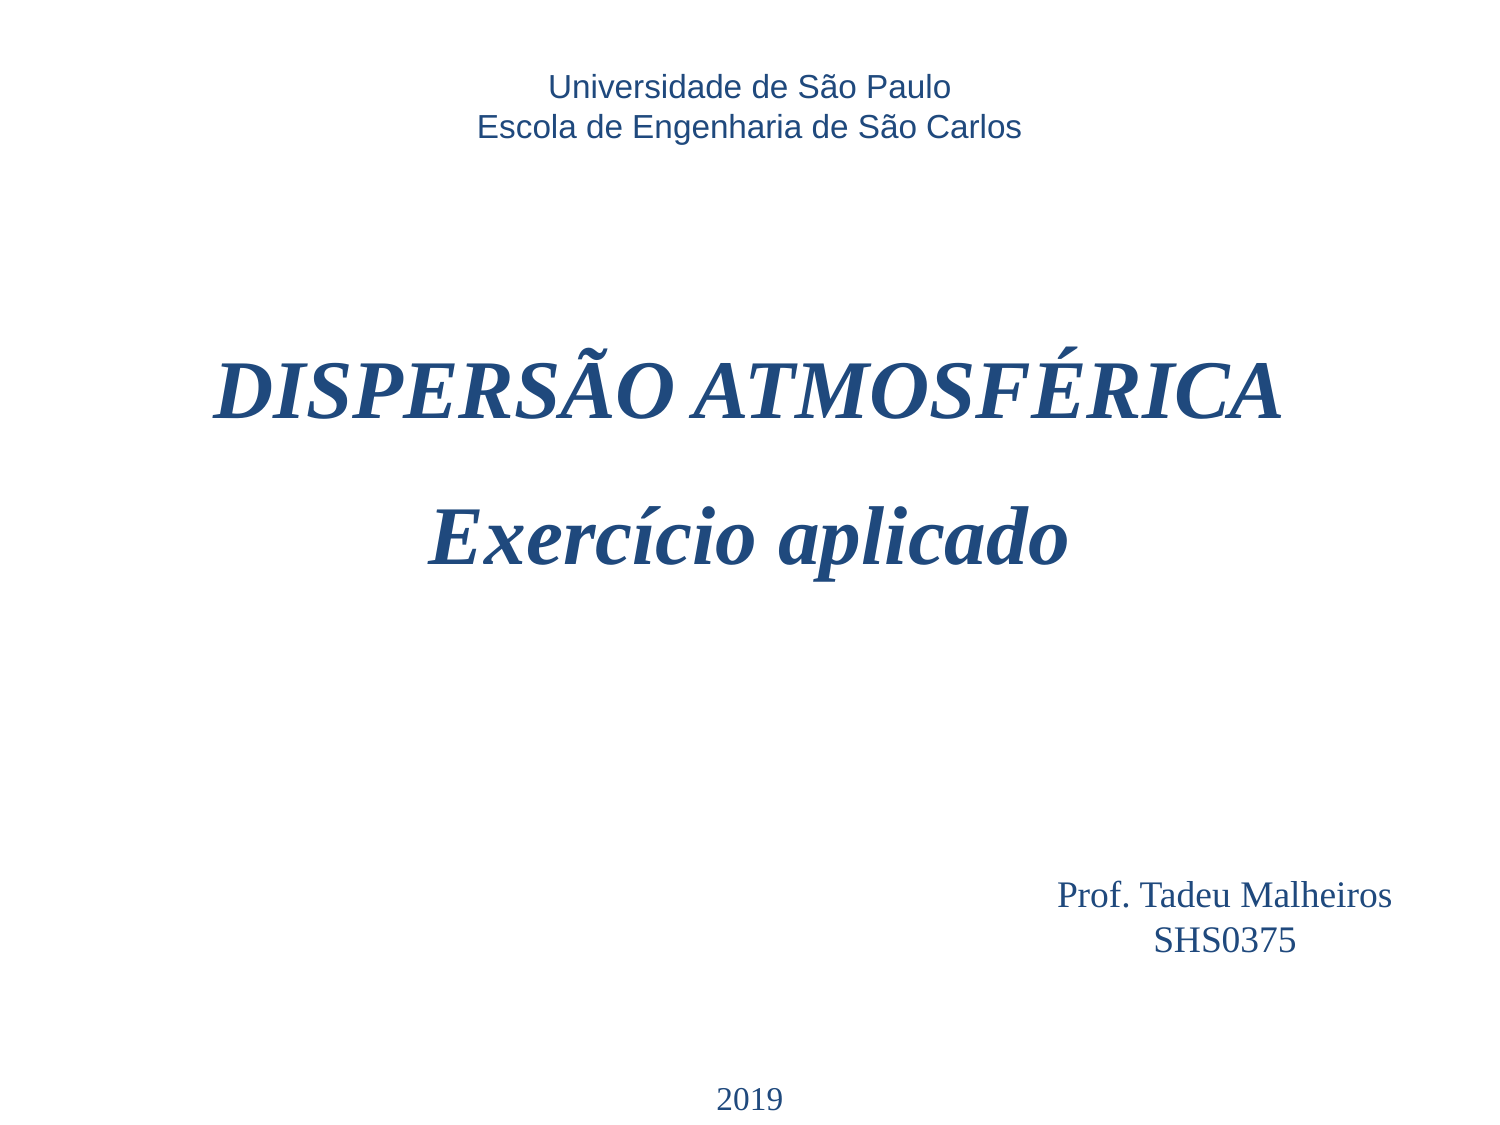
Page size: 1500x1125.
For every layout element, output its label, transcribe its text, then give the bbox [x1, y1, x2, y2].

text_box Prof. Tadeu Malheiros SHS0375 [987, 862, 1463, 968]
title DISPERSÃO ATMOSFÉRICA Exercício aplicado [0, 314, 1500, 630]
text_box 2019 [701, 1069, 799, 1125]
text_box Universidade de São Paulo Escola de Engenharia de São Carlos [0, 64, 1500, 145]
